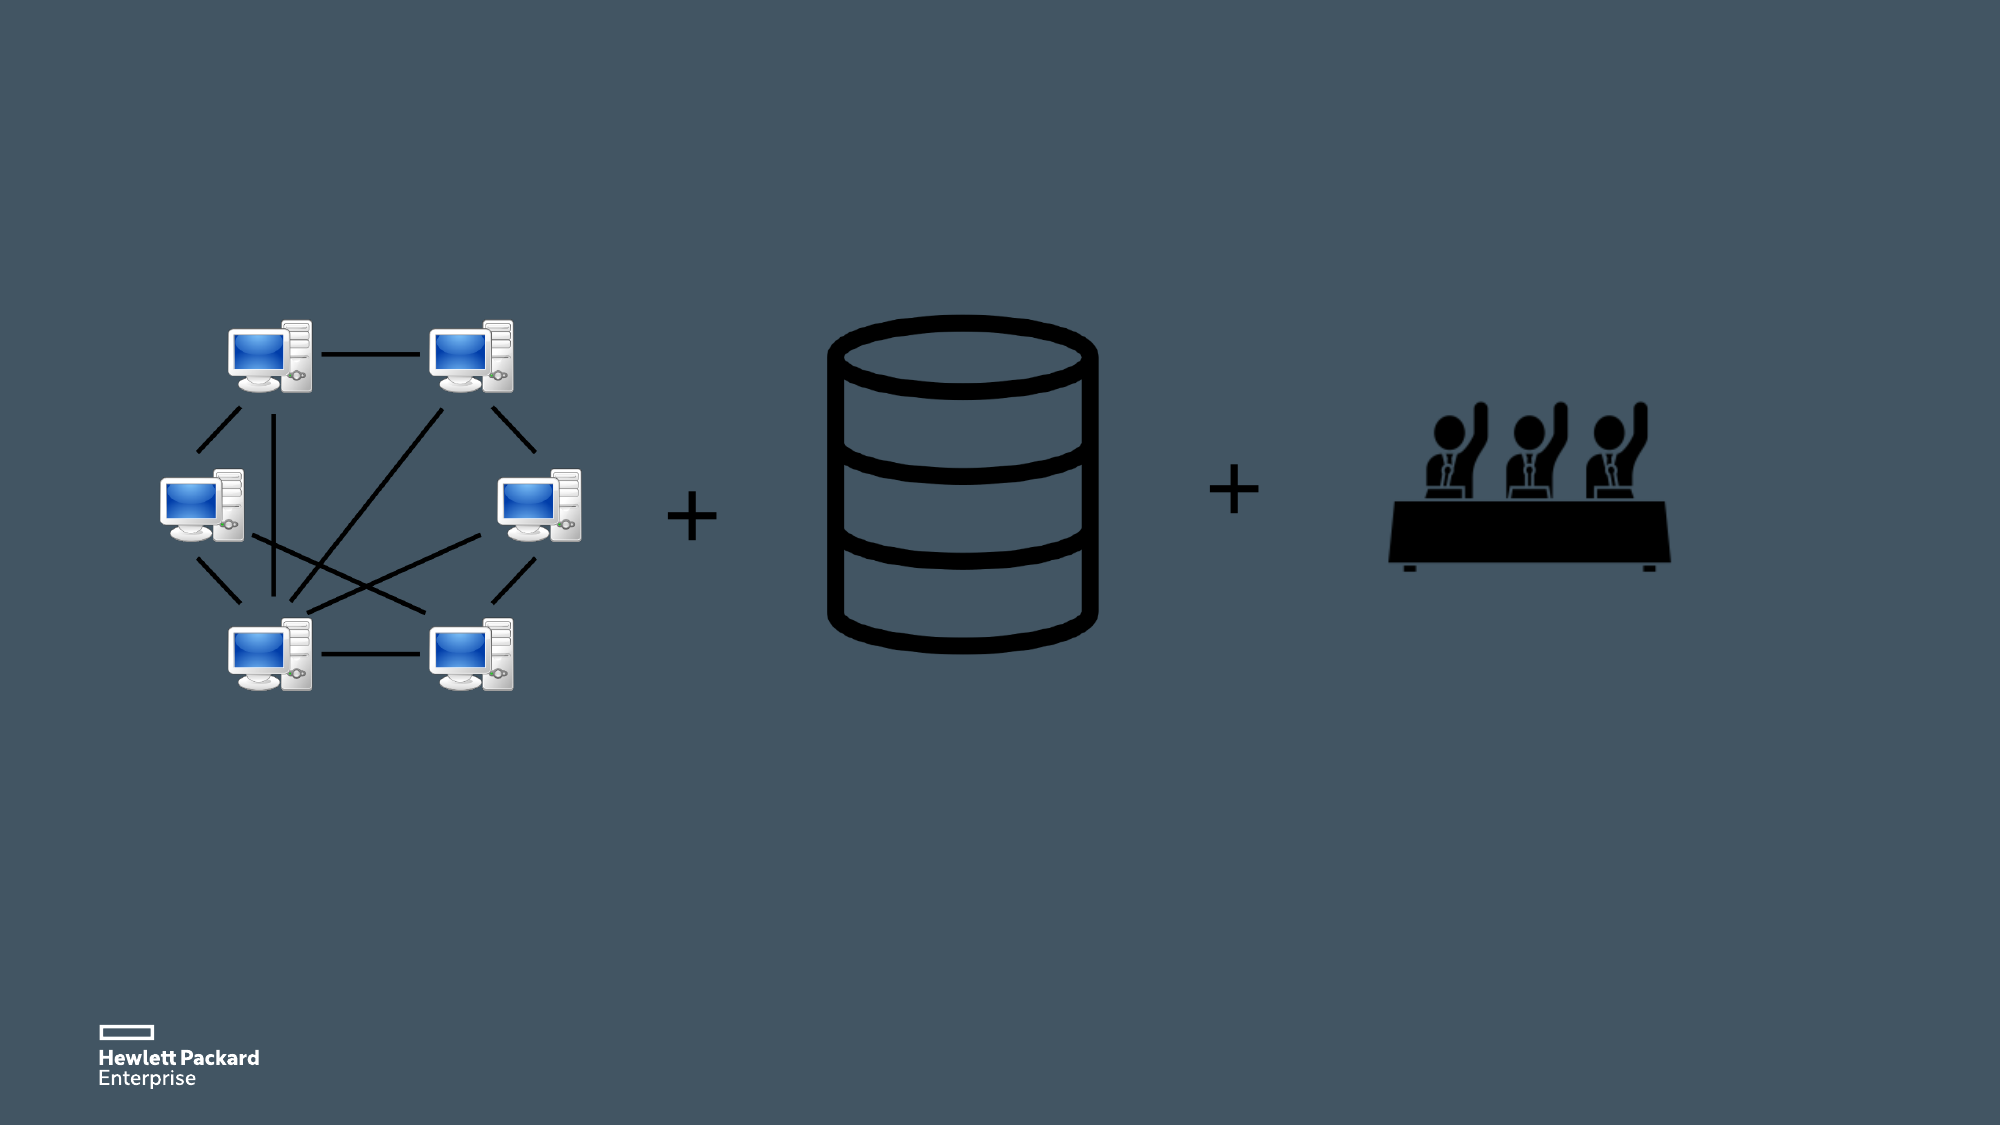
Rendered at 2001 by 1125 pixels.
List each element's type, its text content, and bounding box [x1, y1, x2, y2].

picture [1373, 306, 1687, 619]
text_box + [1190, 415, 1279, 543]
text_box + [649, 442, 737, 569]
picture [92, 217, 649, 793]
picture [784, 306, 1141, 663]
